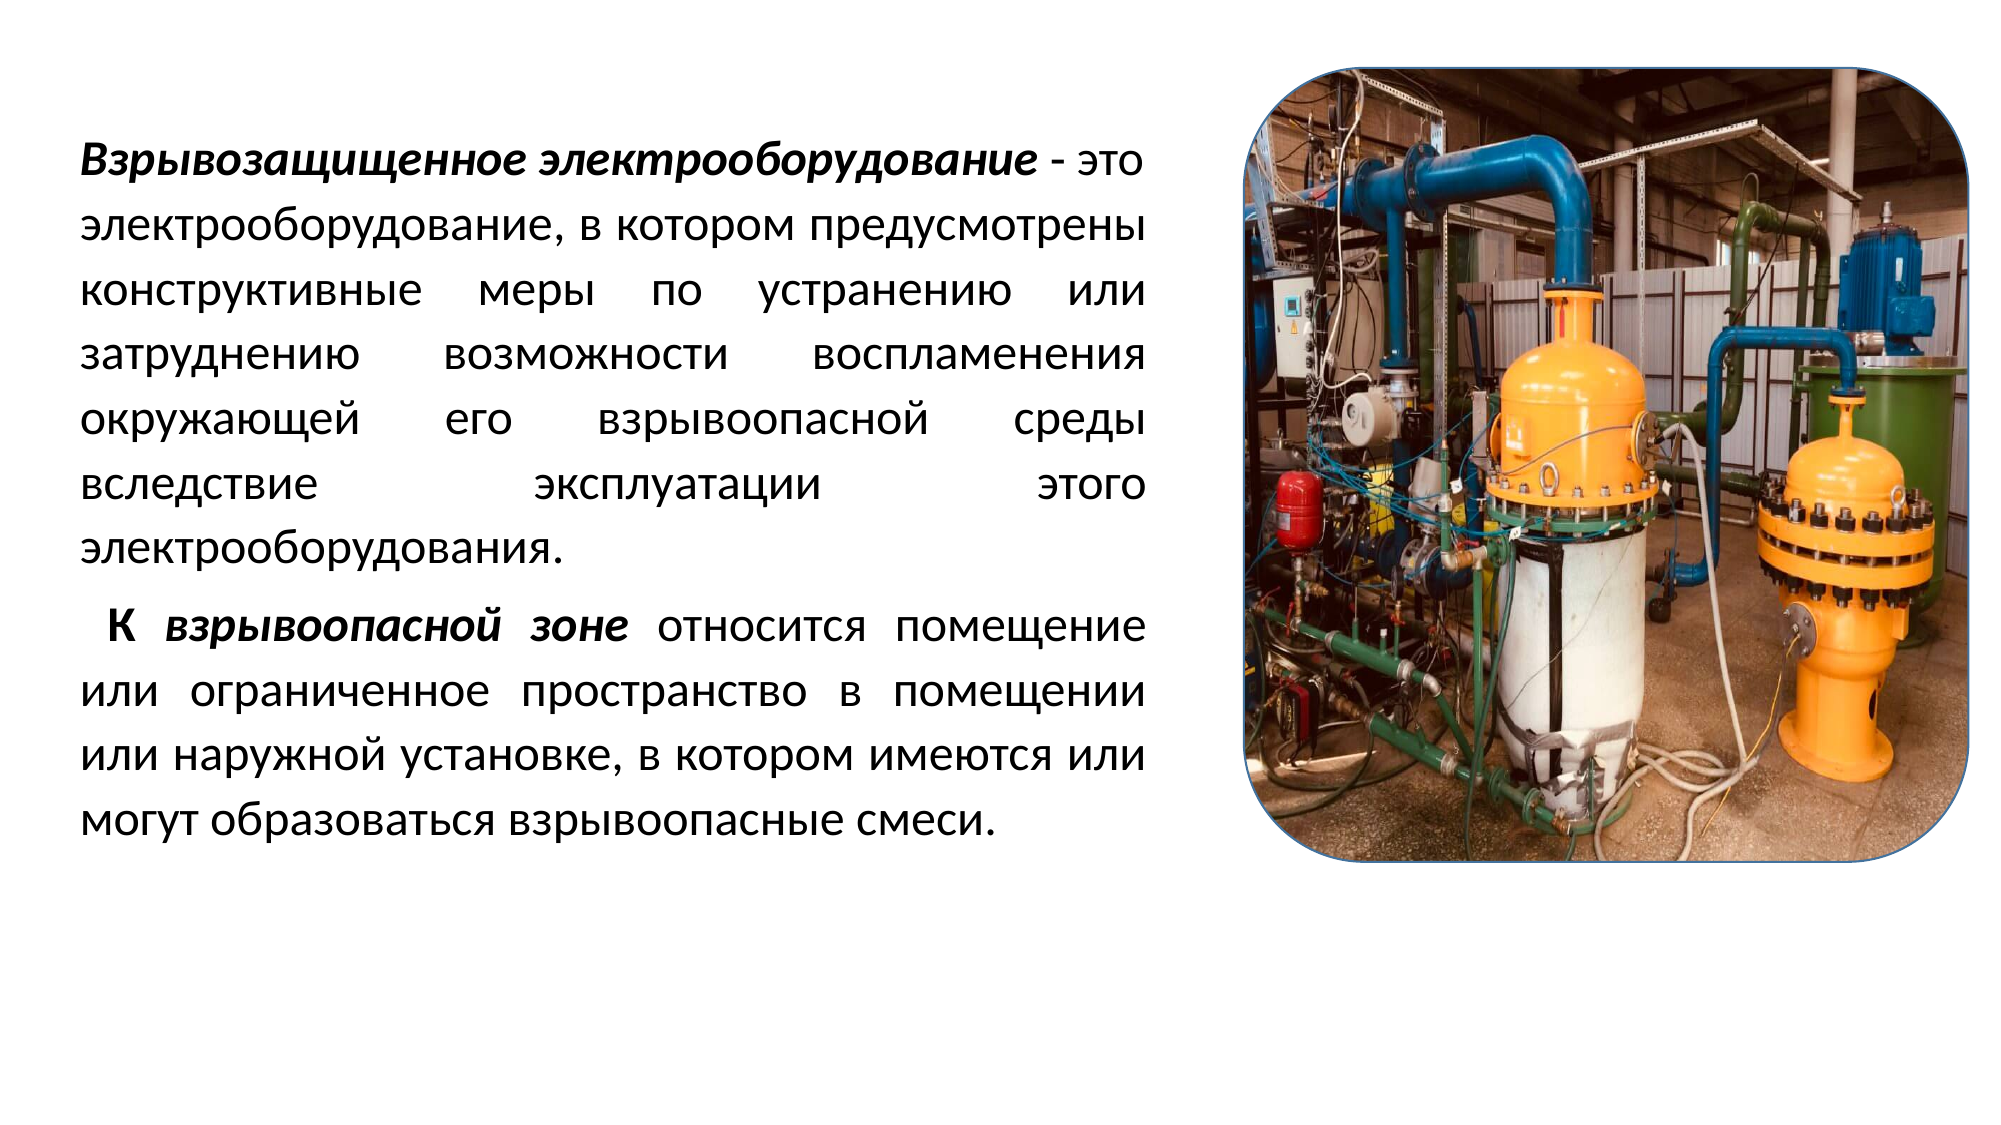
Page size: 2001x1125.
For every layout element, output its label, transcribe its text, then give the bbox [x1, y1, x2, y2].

text_box [1242, 66, 1970, 863]
text_box Взрывозащищенное электрооборудование ‑ это электрооборудование, в котором предусмотрены конструктивные меры по устранению или затруднению возможности воспламенения окружающей его взрывоопасной среды вследствие эксплуатации этого электрооборудования. К взрывоопасной зоне относится помещение или ограниченное пространство в помещении или наружной установке, в котором имеются или могут образоваться взрывоопасные смеси. [65, 113, 1162, 918]
